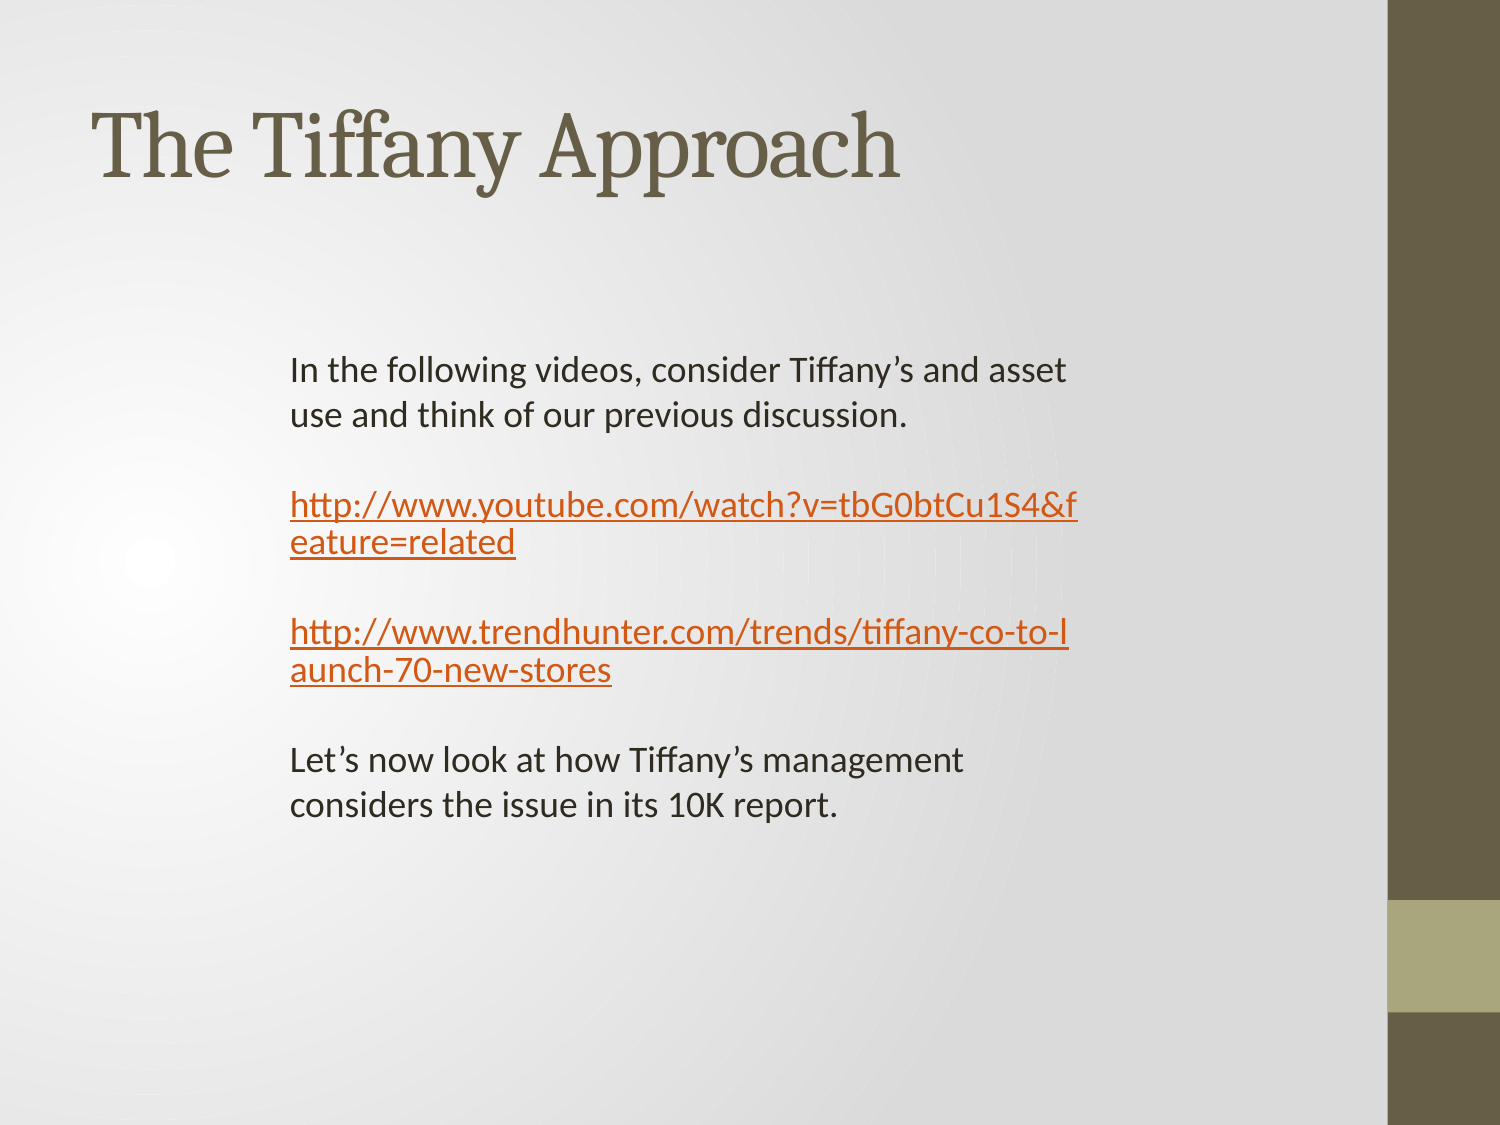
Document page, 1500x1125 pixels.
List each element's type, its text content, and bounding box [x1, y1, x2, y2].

title The Tiffany Approach [75, 45, 1325, 233]
text_box In the following videos, consider Tiffany’s and asset use and think of our previous discussion. http://www.youtube.com/watch?v=tbG0btCu1S4&feature=related http://www.trendhunter.com/trends/tiffany-co-to-launch-70-new-stores Let’s now look at how Tiffany’s management considers the issue in its 10K report. [274, 337, 1100, 803]
